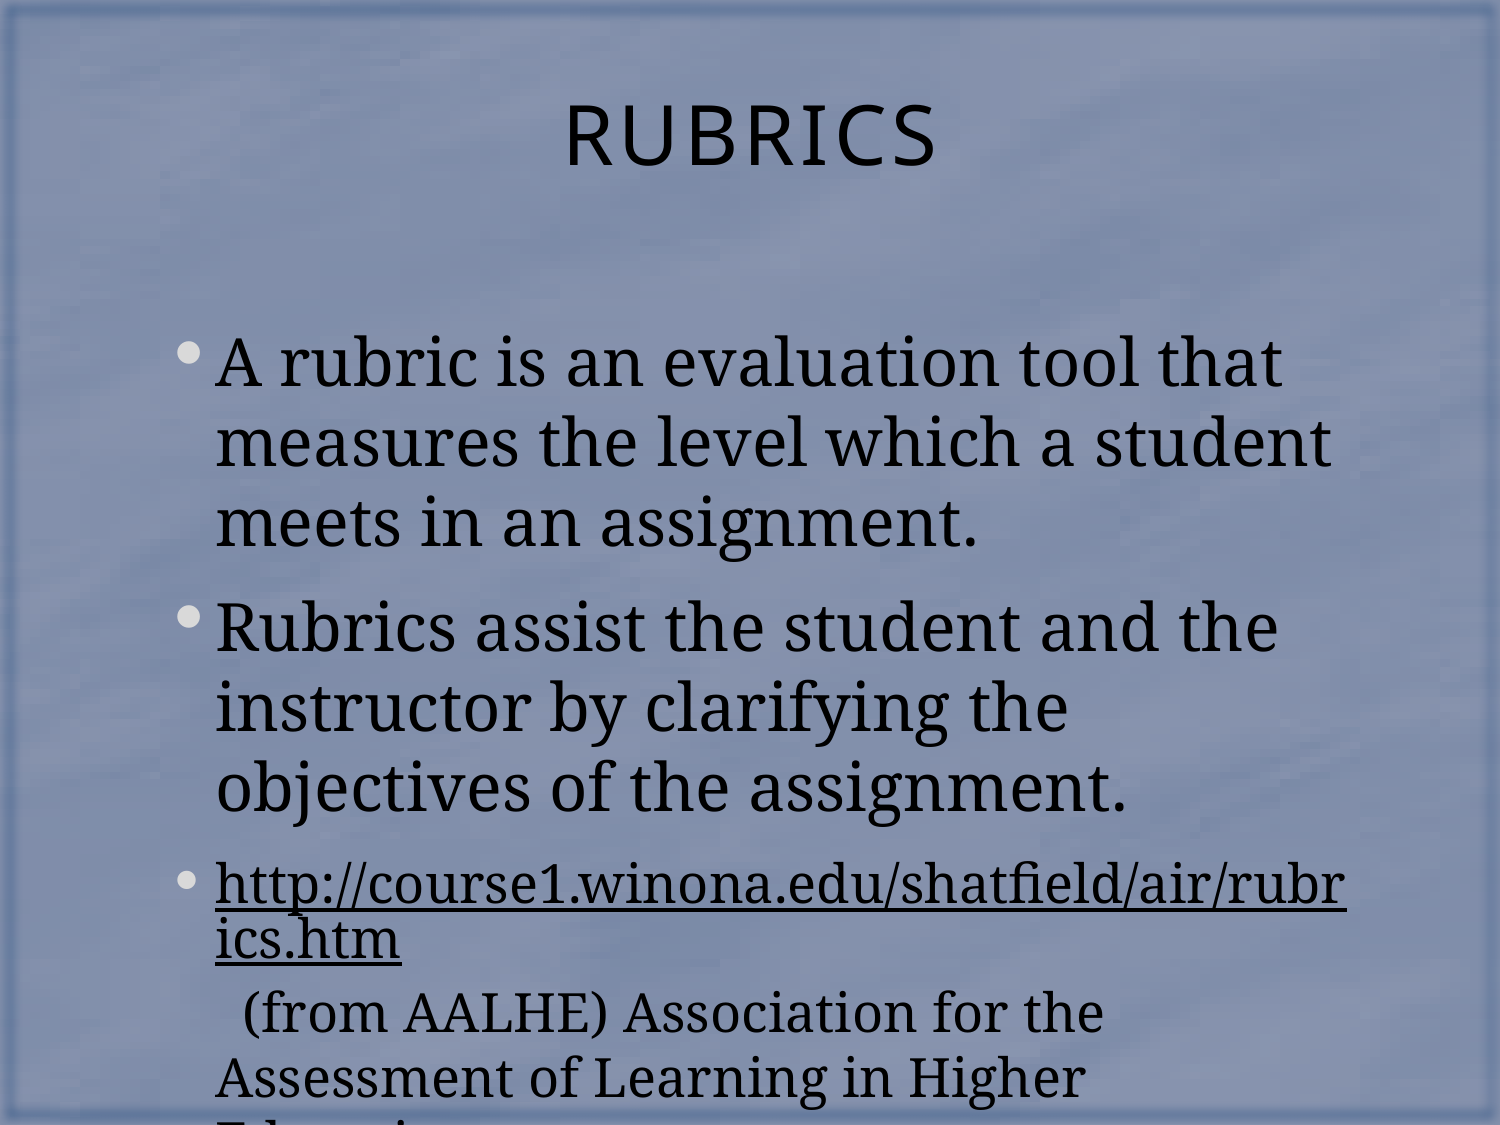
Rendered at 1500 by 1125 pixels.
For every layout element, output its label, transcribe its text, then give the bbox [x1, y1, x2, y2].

list A rubric is an evaluation tool that measures the level which a student meets in an assignment. Rubrics assist the student and the instructor by clarifying the objectives of the assignment. http://course1.winona.edu/shatfield/air/rubrics.htm (from AALHE) Association for the Assessment of Learning in Higher Education [162, 312, 1363, 963]
title RUBRICS [52, 75, 1448, 263]
